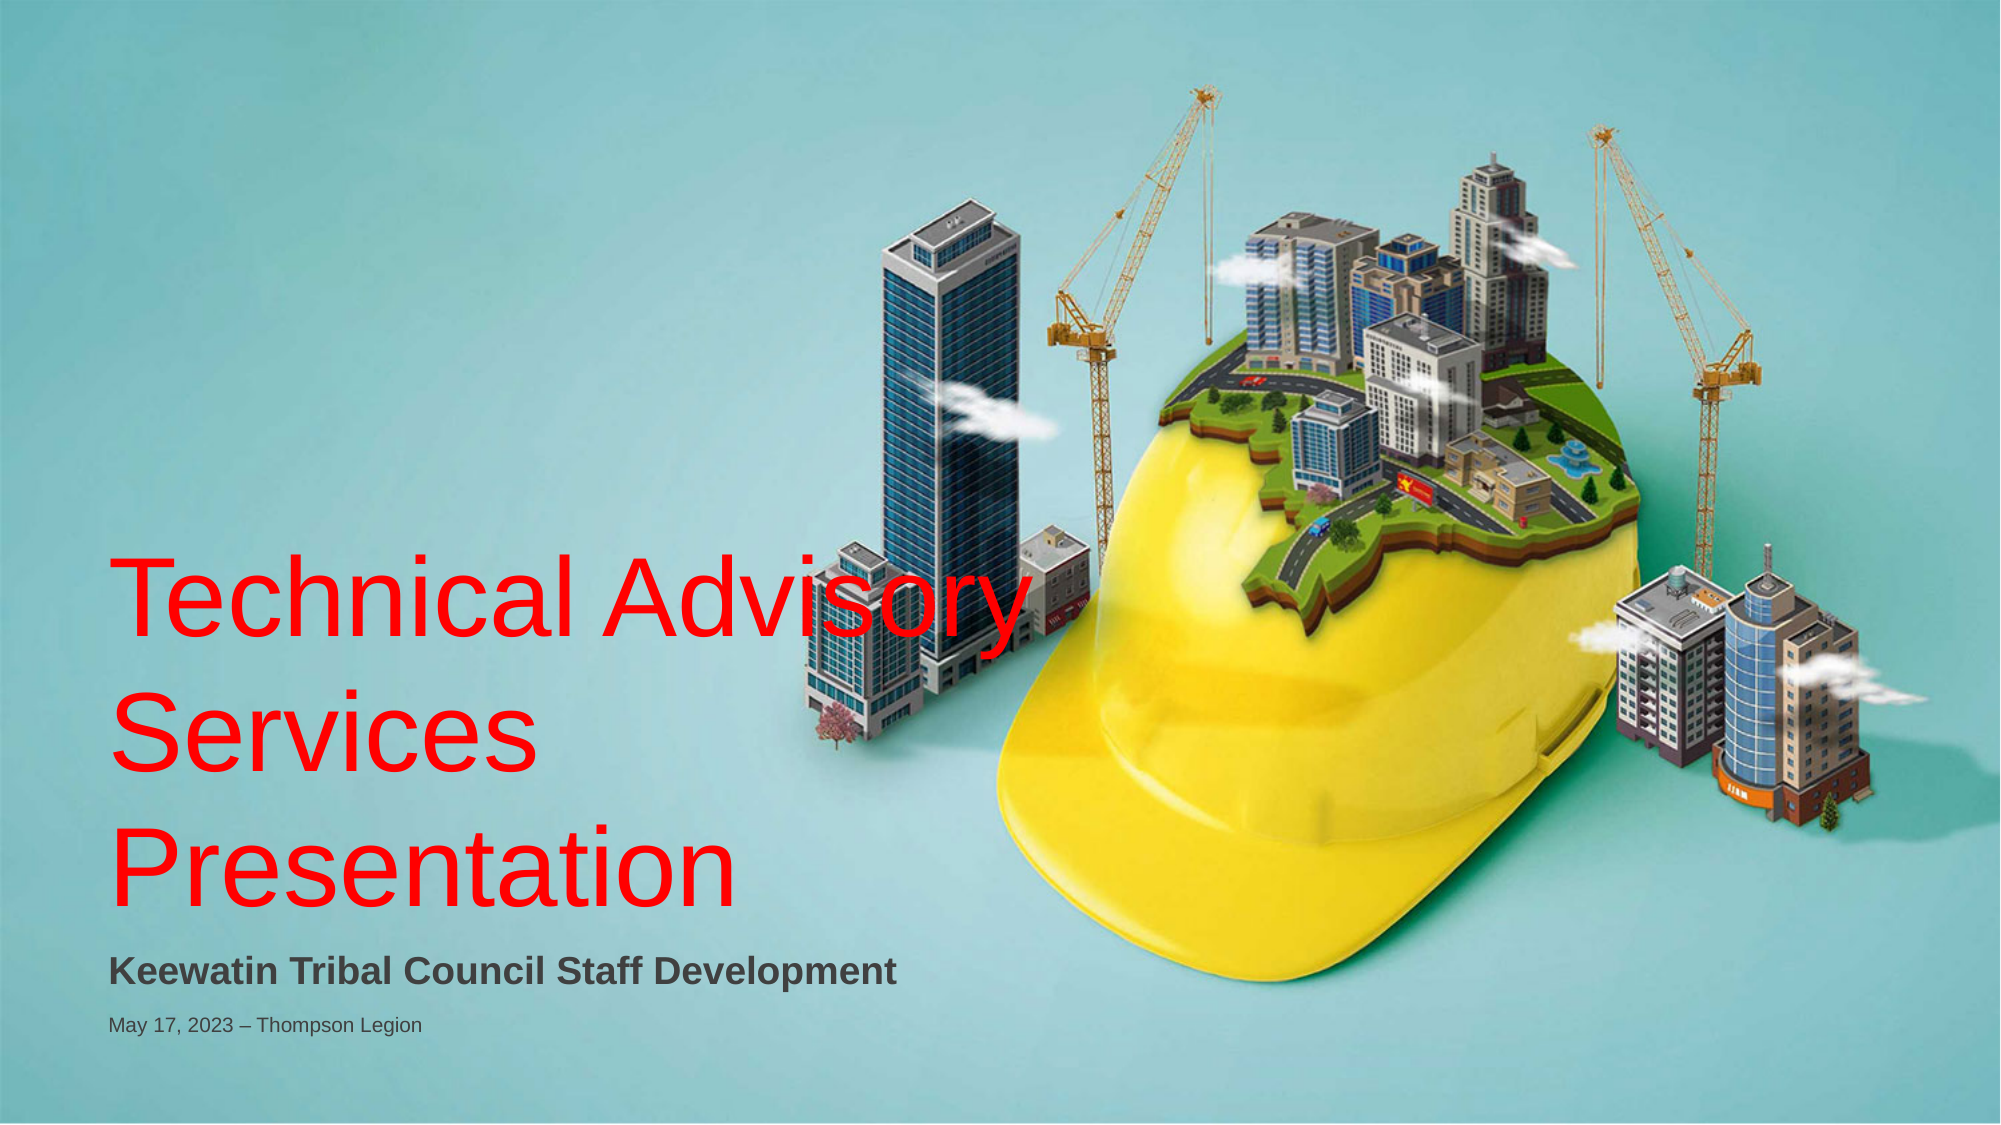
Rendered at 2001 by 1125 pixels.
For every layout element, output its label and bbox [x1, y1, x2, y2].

text_box [93, 514, 1099, 1045]
picture [0, 0, 2001, 1125]
